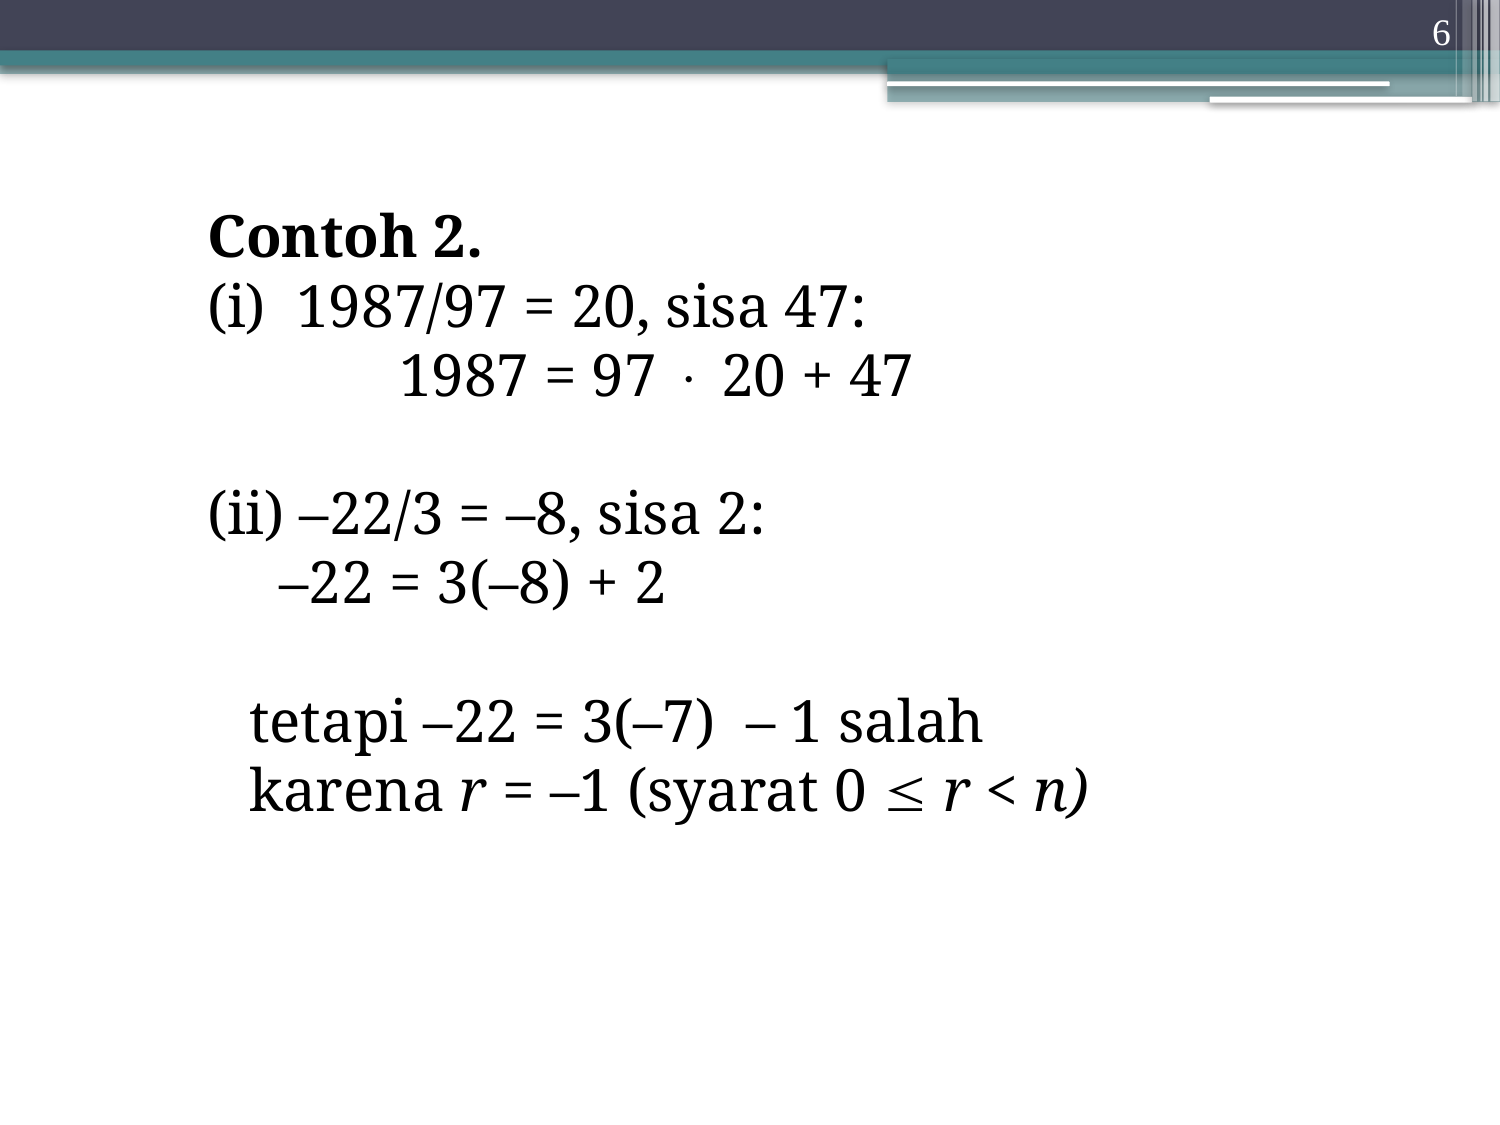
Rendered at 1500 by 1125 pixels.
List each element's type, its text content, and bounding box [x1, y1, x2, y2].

list Contoh 2. (i) 1987/97 = 20, sisa 47: 1987 = 97  20 + 47 (ii) –22/3 = –8, sisa 2: –22 = 3(–8) + 2 tetapi –22 = 3(–7) – 1 salah karena r = –1 (syarat 0  r < n) [174, 200, 1449, 1013]
slide_number 6 [1340, 0, 1466, 61]
